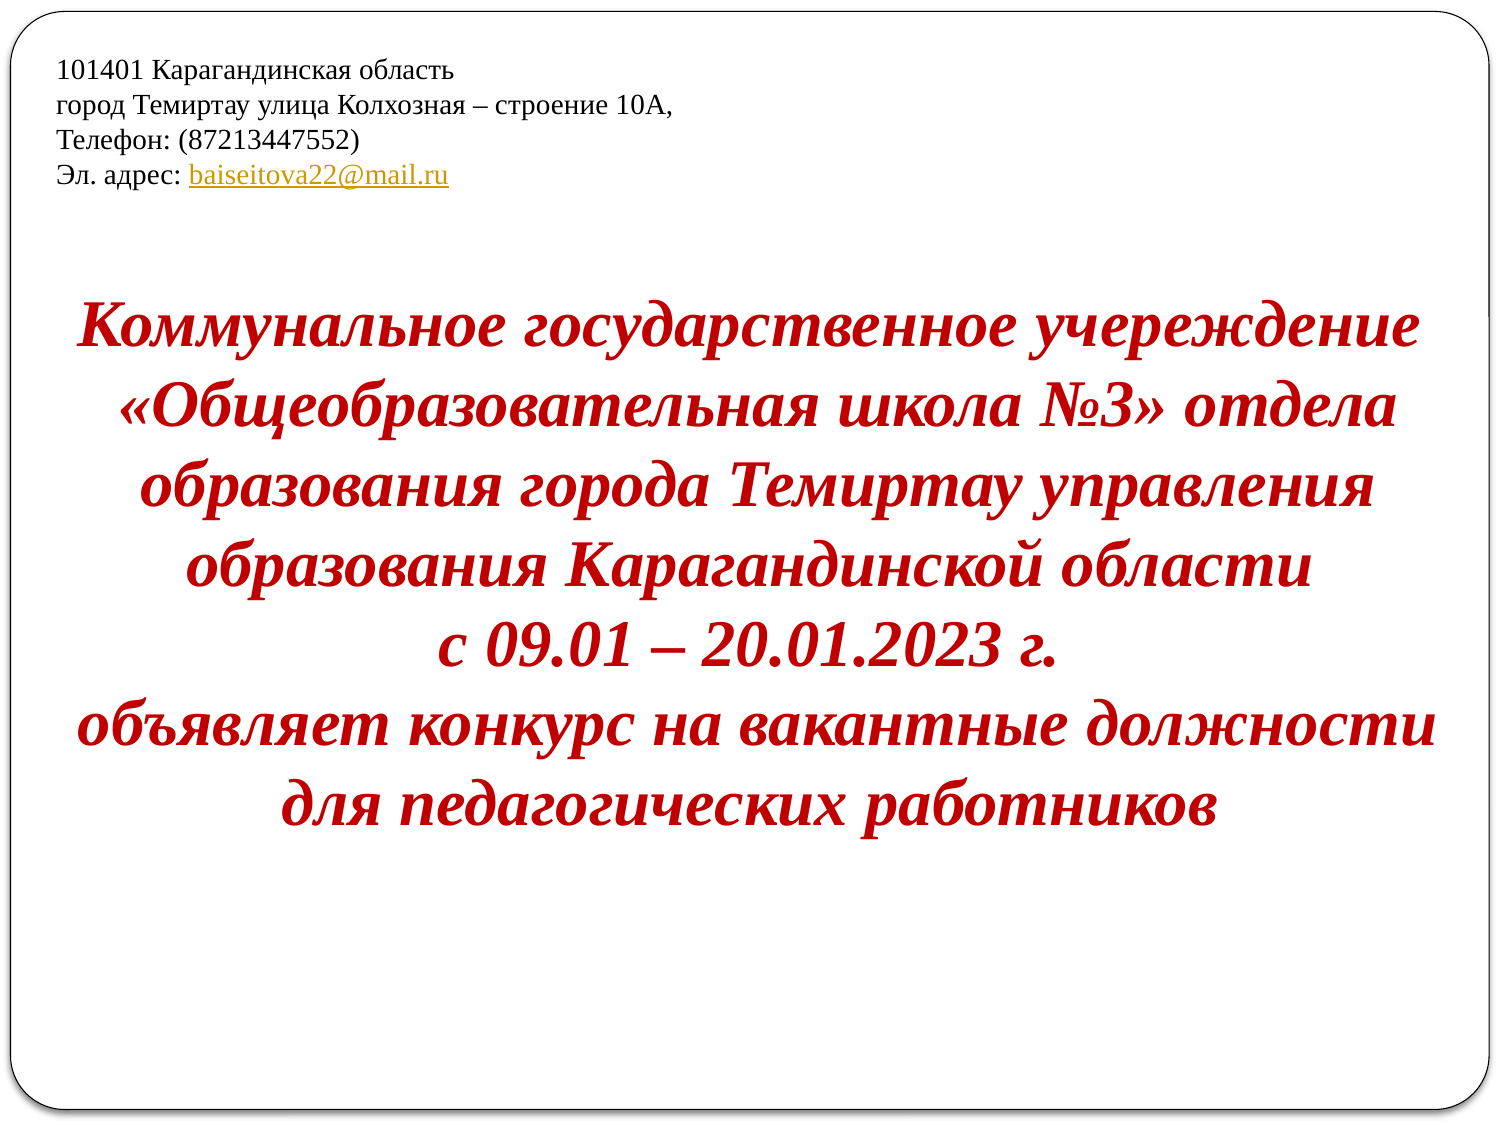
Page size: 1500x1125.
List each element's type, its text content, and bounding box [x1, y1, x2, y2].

text_box 101401 Карагандинская область город Темиртау улица Колхозная – строение 10А, Телефон: (87213447552) Эл. адрес: baiseitova22@mail.ru [41, 42, 904, 198]
text_box Коммунальное государственное учереждение «Общеобразовательная школа №3» отдела образования города Темиртау управления образования Карагандинской области с 09.01 – 20.01.2023 г. объявляет конкурс на вакантные должности для педагогических работников [14, 272, 1500, 847]
